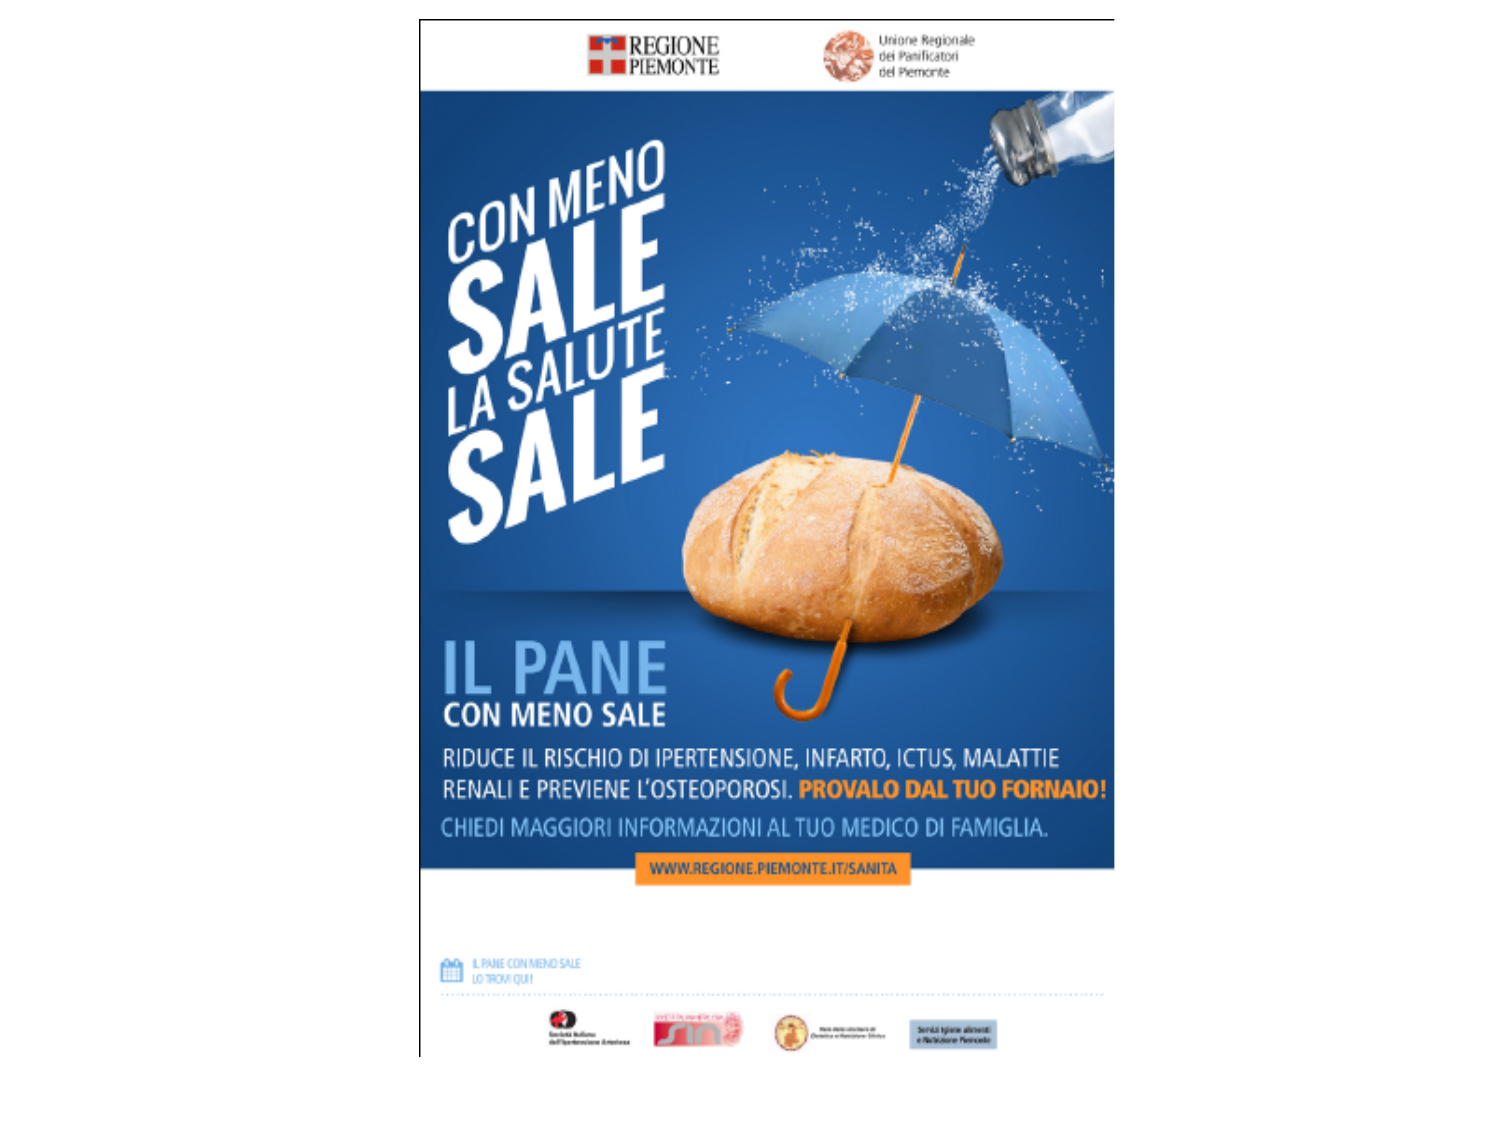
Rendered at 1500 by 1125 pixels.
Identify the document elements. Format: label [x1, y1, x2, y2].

picture [418, 18, 1115, 1057]
